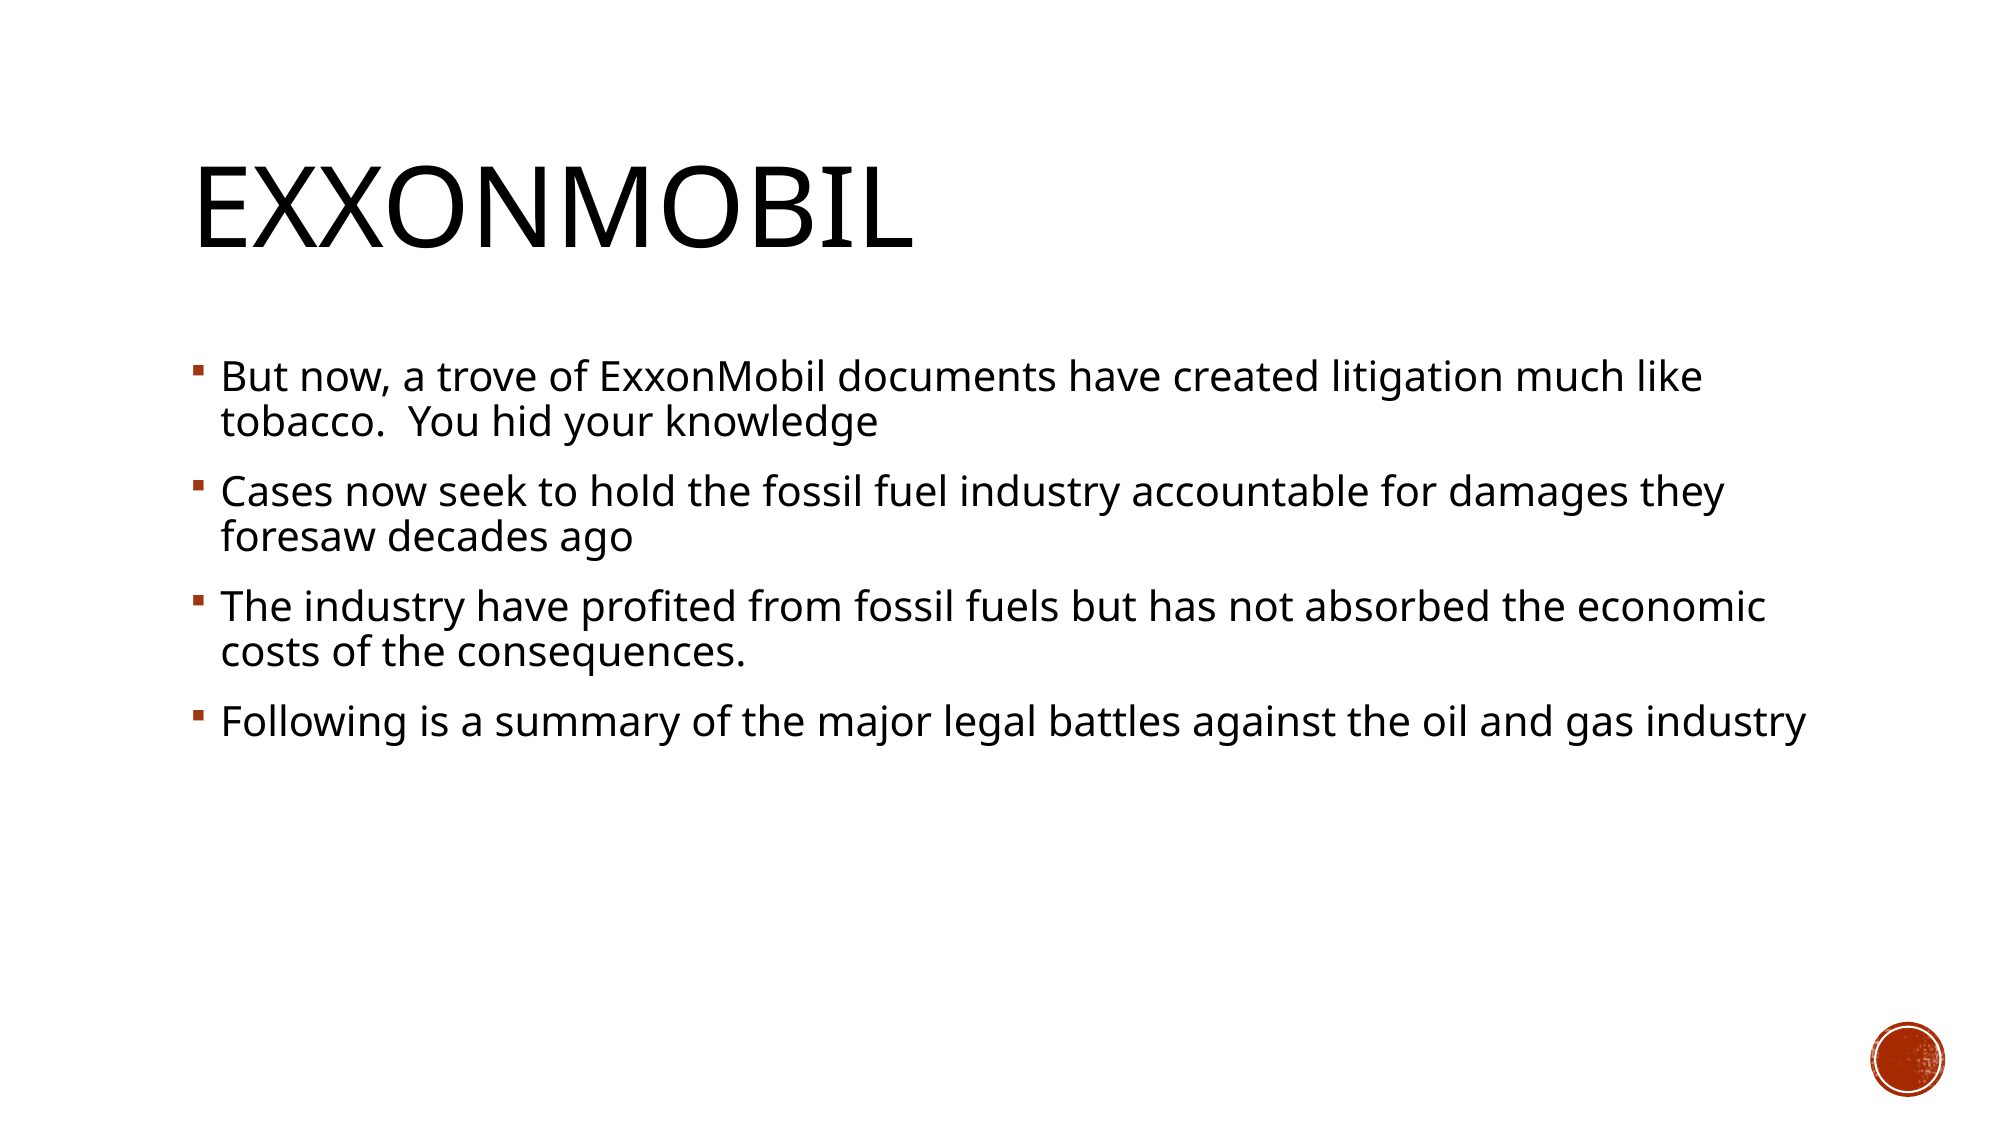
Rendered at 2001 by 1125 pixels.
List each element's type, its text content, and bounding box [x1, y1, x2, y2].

title Exxonmobil [175, 79, 1826, 344]
list But now, a trove of ExxonMobil documents have created litigation much like tobacco. You hid your knowledge Cases now seek to hold the fossil fuel industry accountable for damages they foresaw decades ago The industry have profited from fossil fuels but has not absorbed the economic costs of the consequences. Following is a summary of the major legal battles against the oil and gas industry [175, 348, 1826, 1013]
